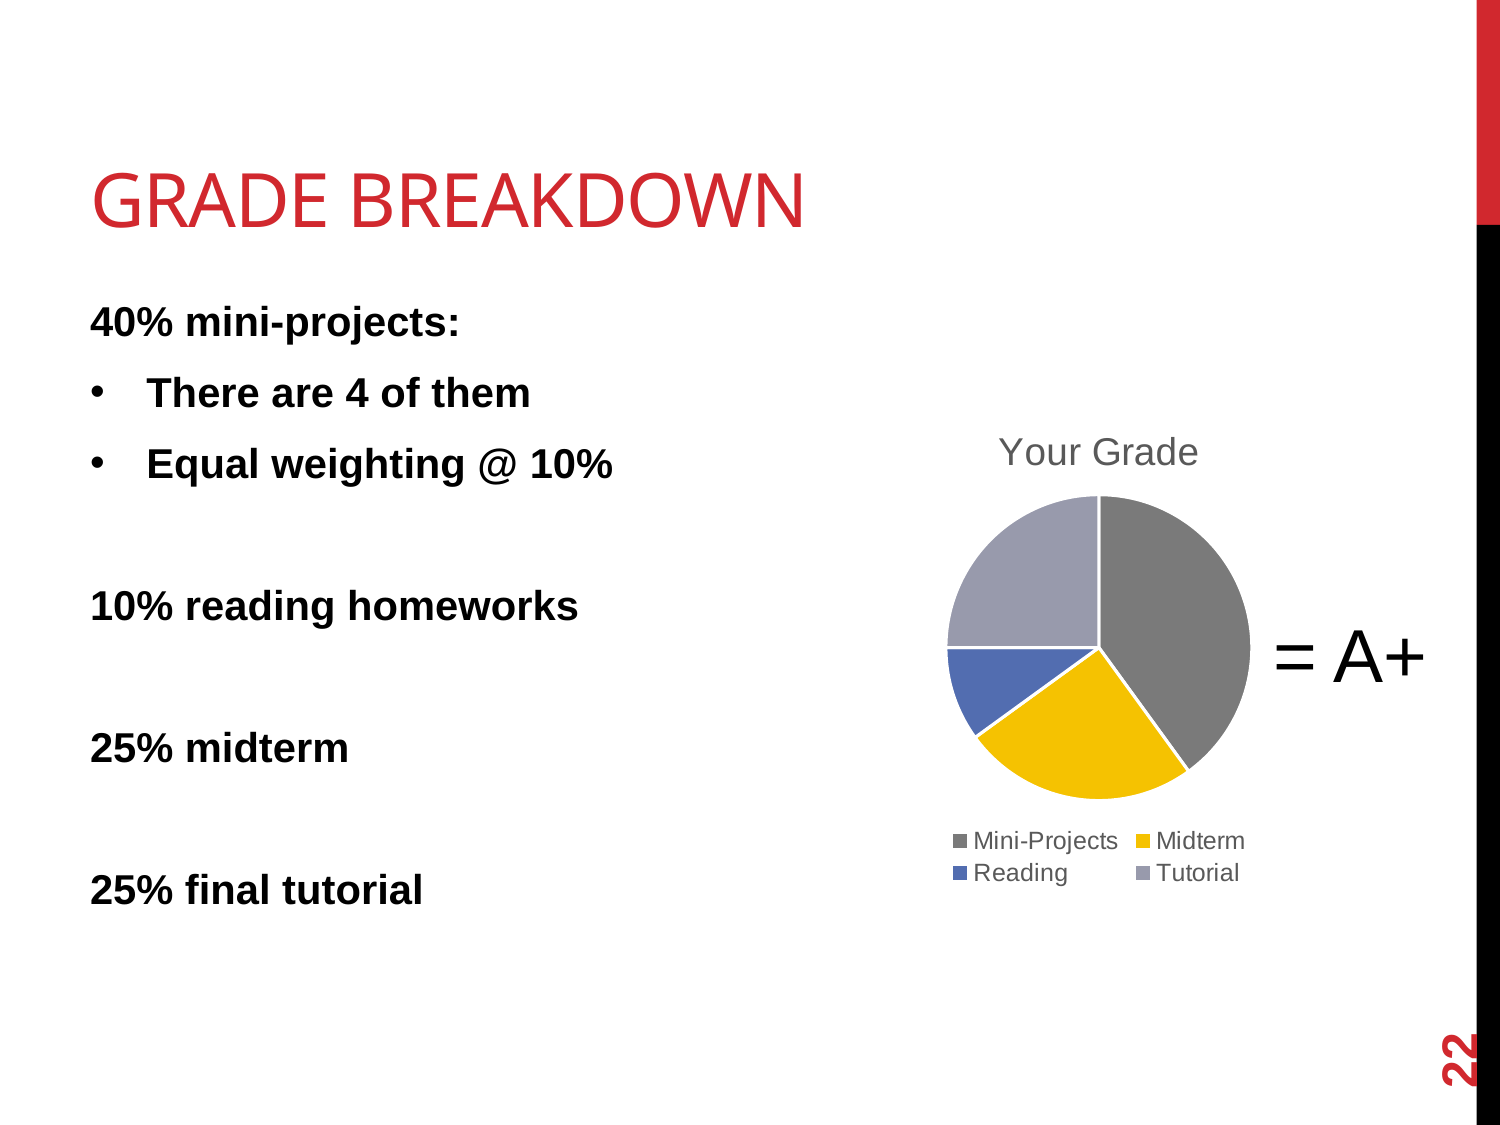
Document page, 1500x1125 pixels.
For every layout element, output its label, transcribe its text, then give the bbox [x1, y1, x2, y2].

slide_number 22 [1427, 887, 1488, 1104]
chart [729, 399, 1469, 893]
title Grade Breakdown [75, 25, 1025, 250]
list 40% mini-projects: There are 4 of them Equal weighting @ 10% 10% reading homeworks 25% midterm 25% final tutorial [75, 287, 1325, 1005]
